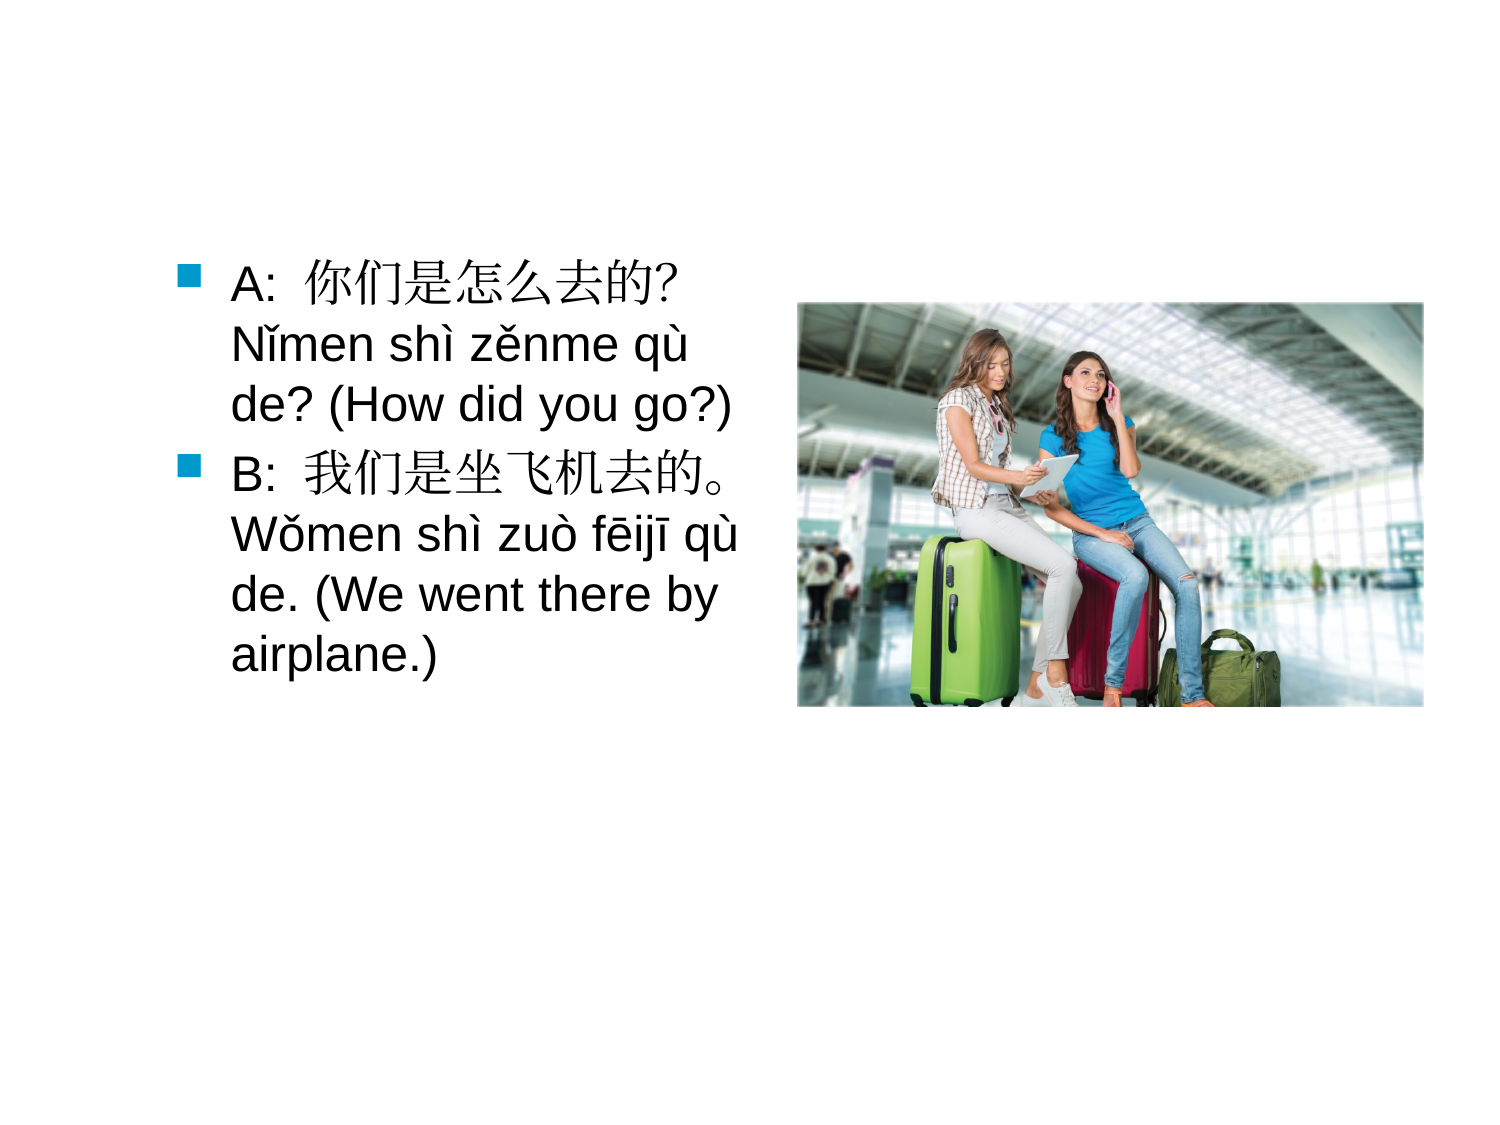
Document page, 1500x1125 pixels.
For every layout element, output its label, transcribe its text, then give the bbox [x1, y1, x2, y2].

list A: 你们是怎么去的？Nǐmen shì zěnme qù de? (How did you go?) B: 我们是坐飞机去的。Wǒmen shì zuò fēijī qù de. (We went there by airplane.) [159, 243, 786, 1006]
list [796, 302, 1424, 708]
